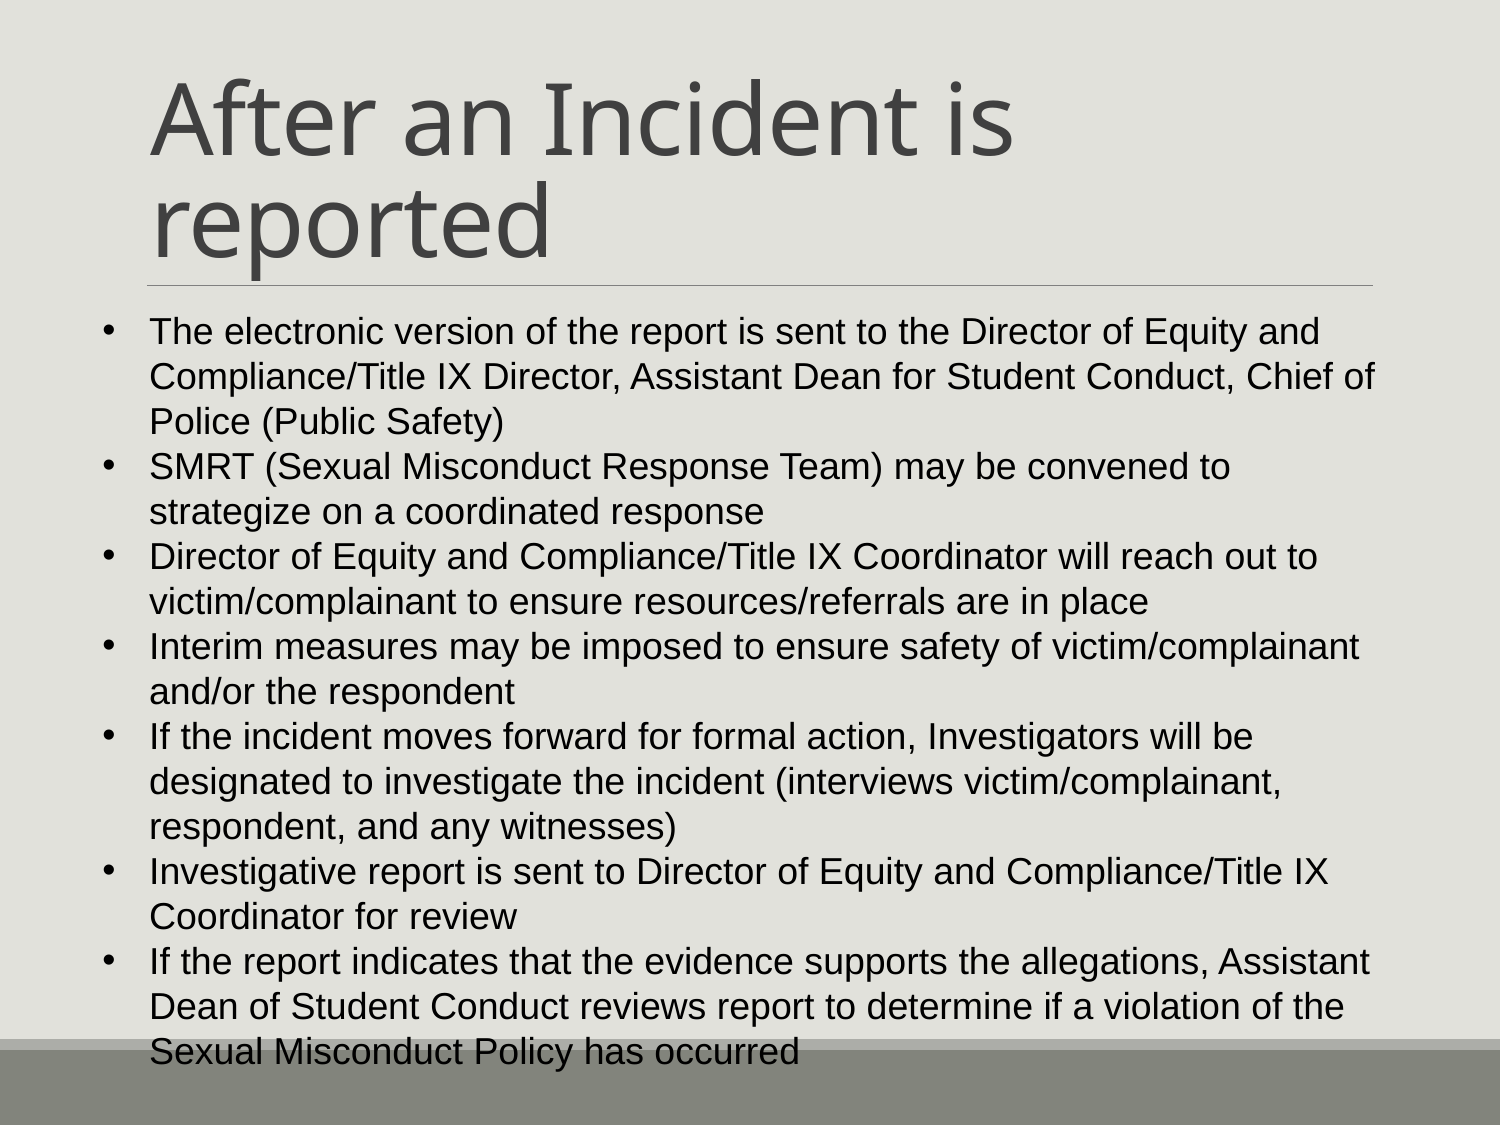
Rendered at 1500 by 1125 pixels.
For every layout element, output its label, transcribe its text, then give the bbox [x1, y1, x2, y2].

text_box The electronic version of the report is sent to the Director of Equity and Compliance/Title IX Director, Assistant Dean for Student Conduct, Chief of Police (Public Safety) SMRT (Sexual Misconduct Response Team) may be convened to strategize on a coordinated response Director of Equity and Compliance/Title IX Coordinator will reach out to victim/complainant to ensure resources/referrals are in place Interim measures may be imposed to ensure safety of victim/complainant and/or the respondent If the incident moves forward for formal action, Investigators will be designated to investigate the incident (interviews victim/complainant, respondent, and any witnesses) Investigative report is sent to Director of Equity and Compliance/Title IX Coordinator for review If the report indicates that the evidence supports the allegations, Assistant Dean of Student Conduct reviews report to determine if a violation of the Sexual Misconduct Policy has occurred [87, 299, 1400, 1125]
title After an Incident is reported [135, 47, 1373, 285]
